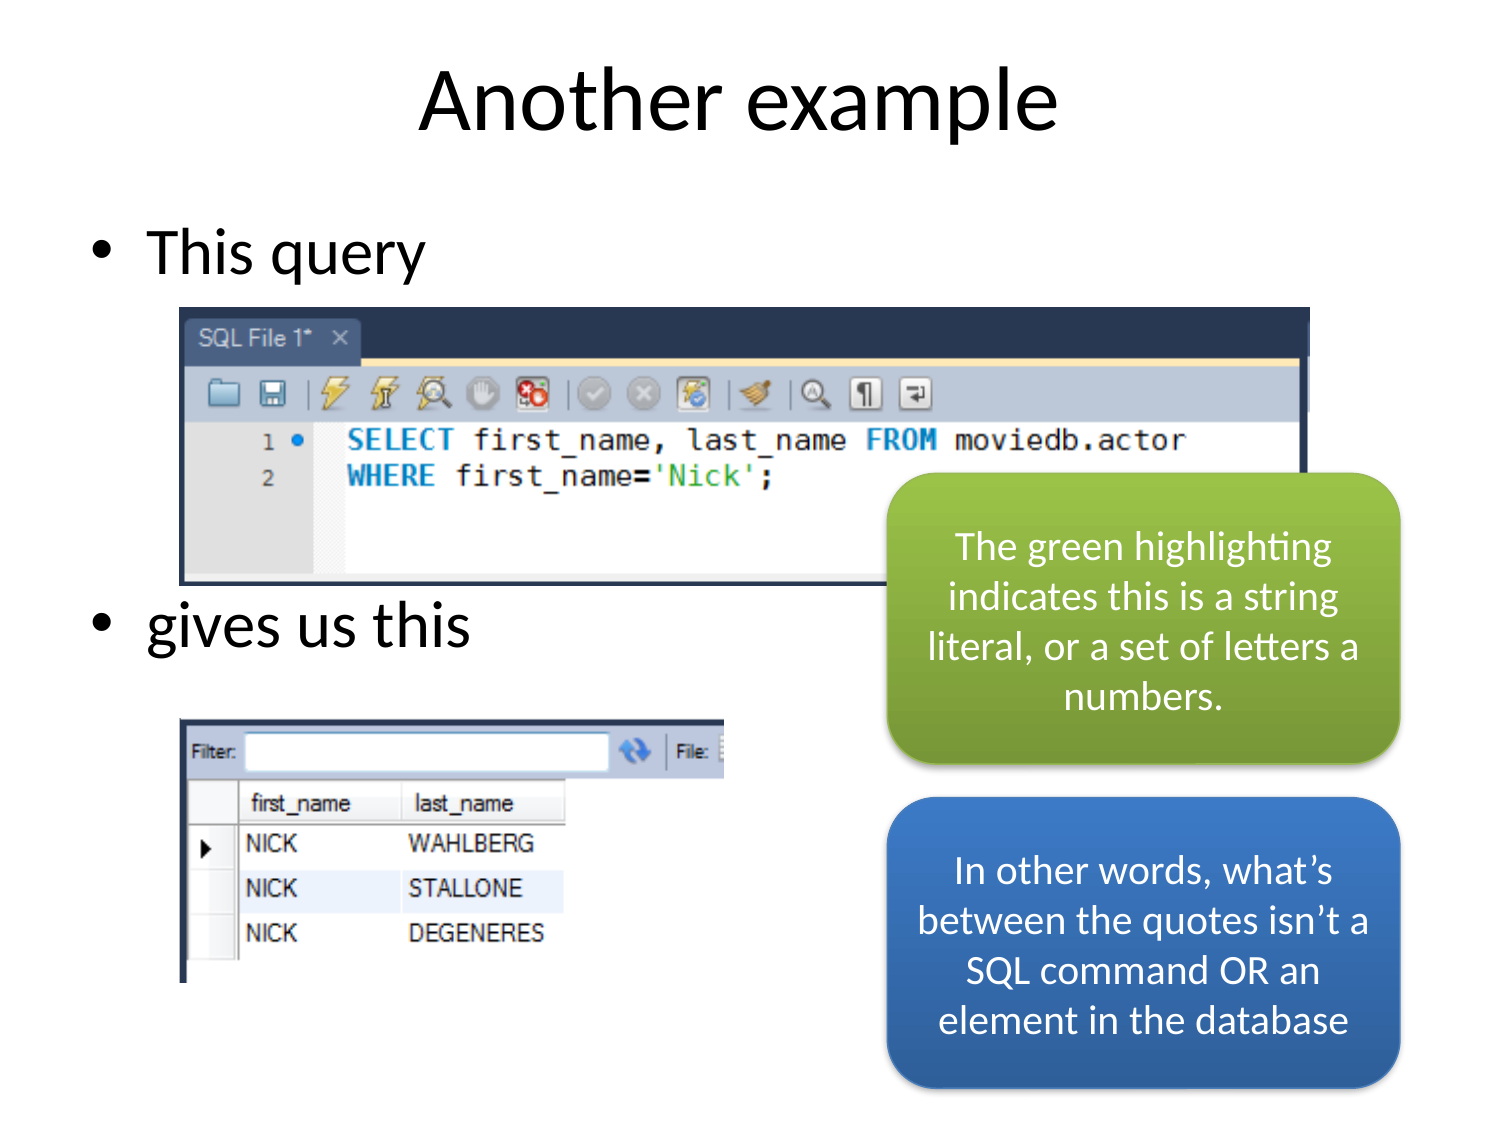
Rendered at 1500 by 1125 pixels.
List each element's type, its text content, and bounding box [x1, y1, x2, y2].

title Another example [75, 0, 1425, 188]
text_box In other words, what’s between the quotes isn’t a SQL command OR an element in the database [886, 796, 1401, 1090]
picture [179, 307, 1310, 586]
picture [179, 718, 725, 984]
list This query gives us this [75, 200, 1425, 943]
text_box The green highlighting indicates this is a string literal, or a set of letters a numbers. [886, 472, 1401, 765]
